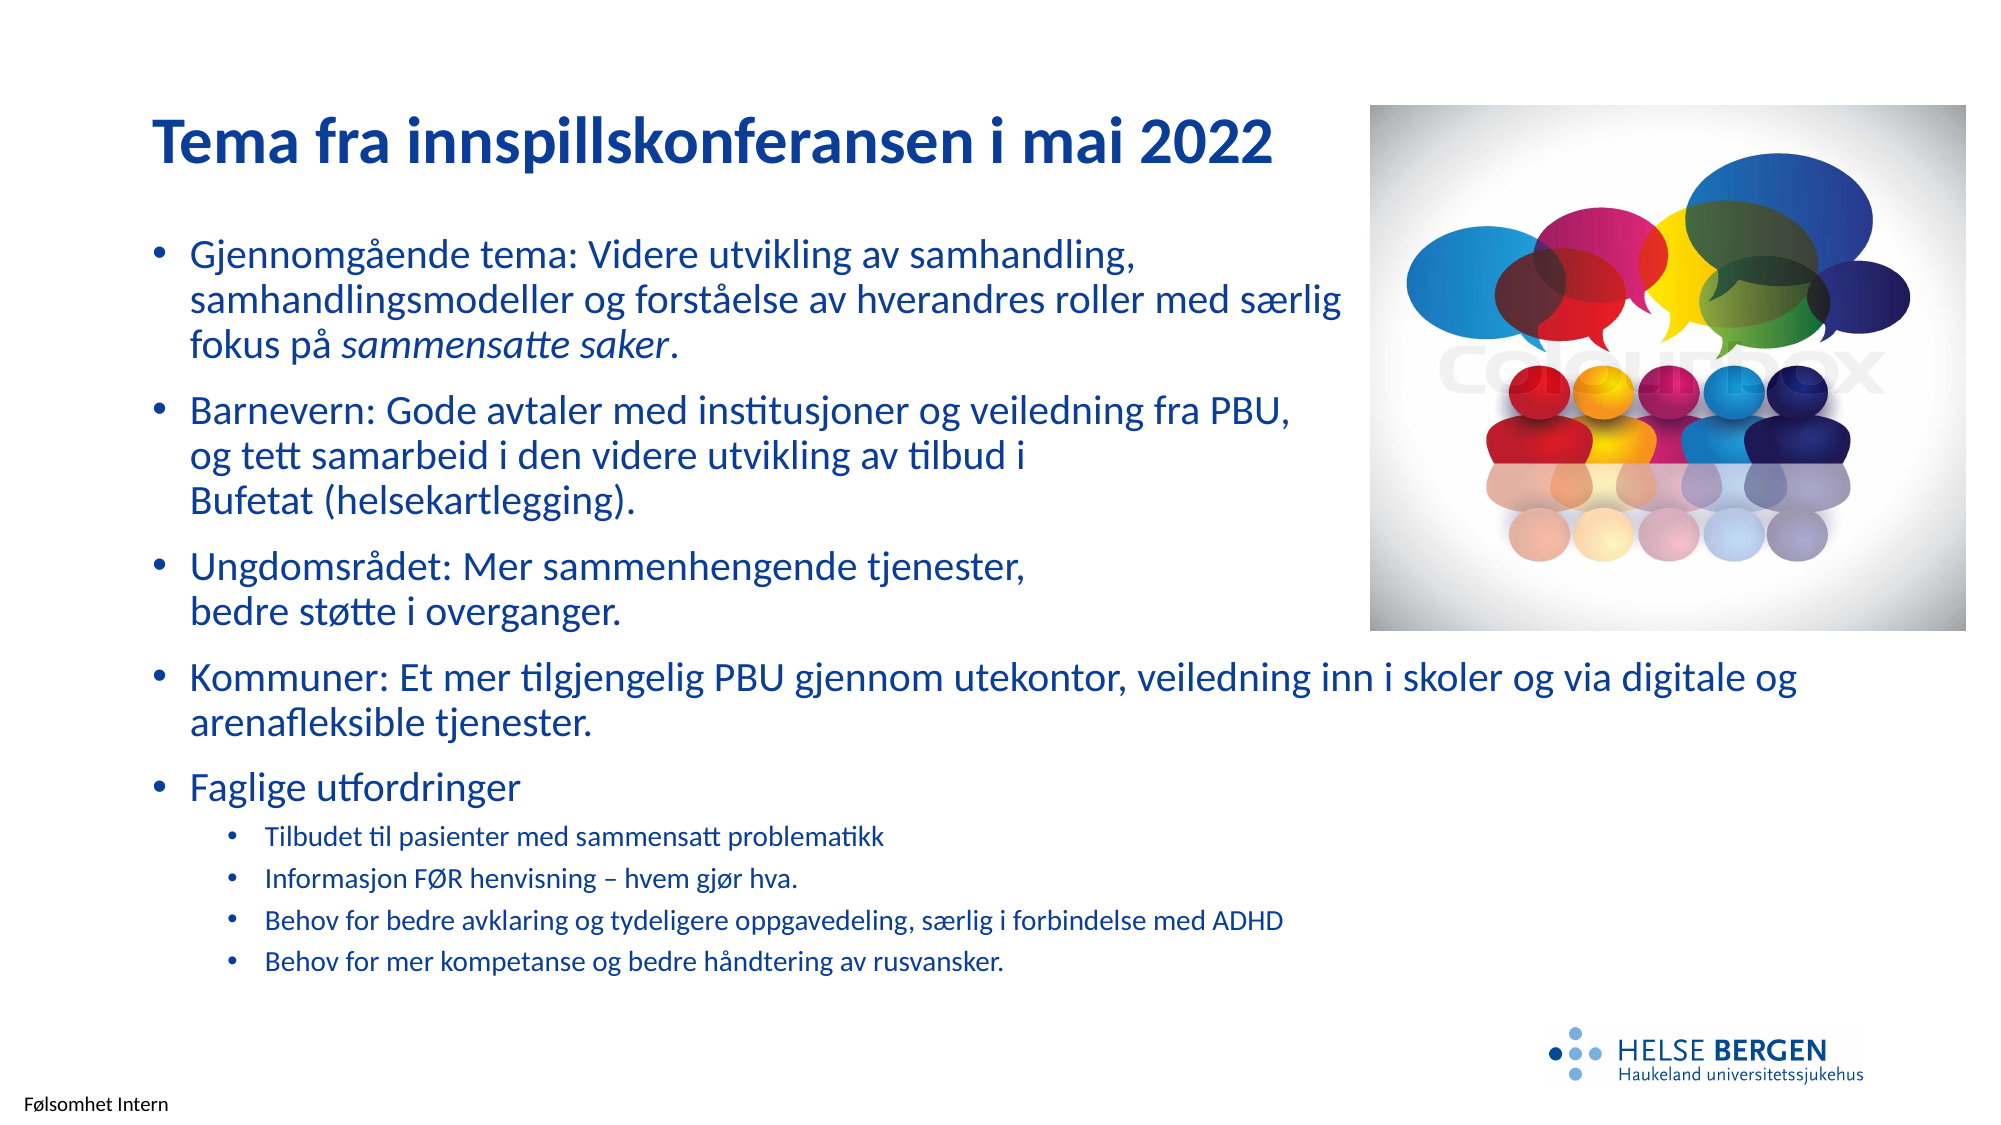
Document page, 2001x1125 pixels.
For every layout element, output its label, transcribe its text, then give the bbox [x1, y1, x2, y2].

list Gjennomgående tema: Videre utvikling av samhandling, samhandlingsmodeller og forståelse av hverandres roller med særlig fokus på sammensatte saker. Barnevern: Gode avtaler med institusjoner og veiledning fra PBU, og tett samarbeid i den videre utvikling av tilbud i Bufetat (helsekartlegging). Ungdomsrådet: Mer sammenhengende tjenester, bedre støtte i overganger. Kommuner: Et mer tilgjengelig PBU gjennom utekontor, veiledning inn i skoler og via digitale og arenafleksible tjenester. Faglige utfordringer Tilbudet til pasienter med sammensatt problematikk Informasjon FØR henvisning – hvem gjør hva. Behov for bedre avklaring og tydeligere oppgavedeling, særlig i forbindelse med ADHD Behov for mer kompetanse og bedre håndtering av rusvansker. [137, 224, 1863, 1107]
picture [1370, 105, 1966, 631]
title Tema fra innspillskonferansen i mai 2022 [137, 59, 1863, 224]
